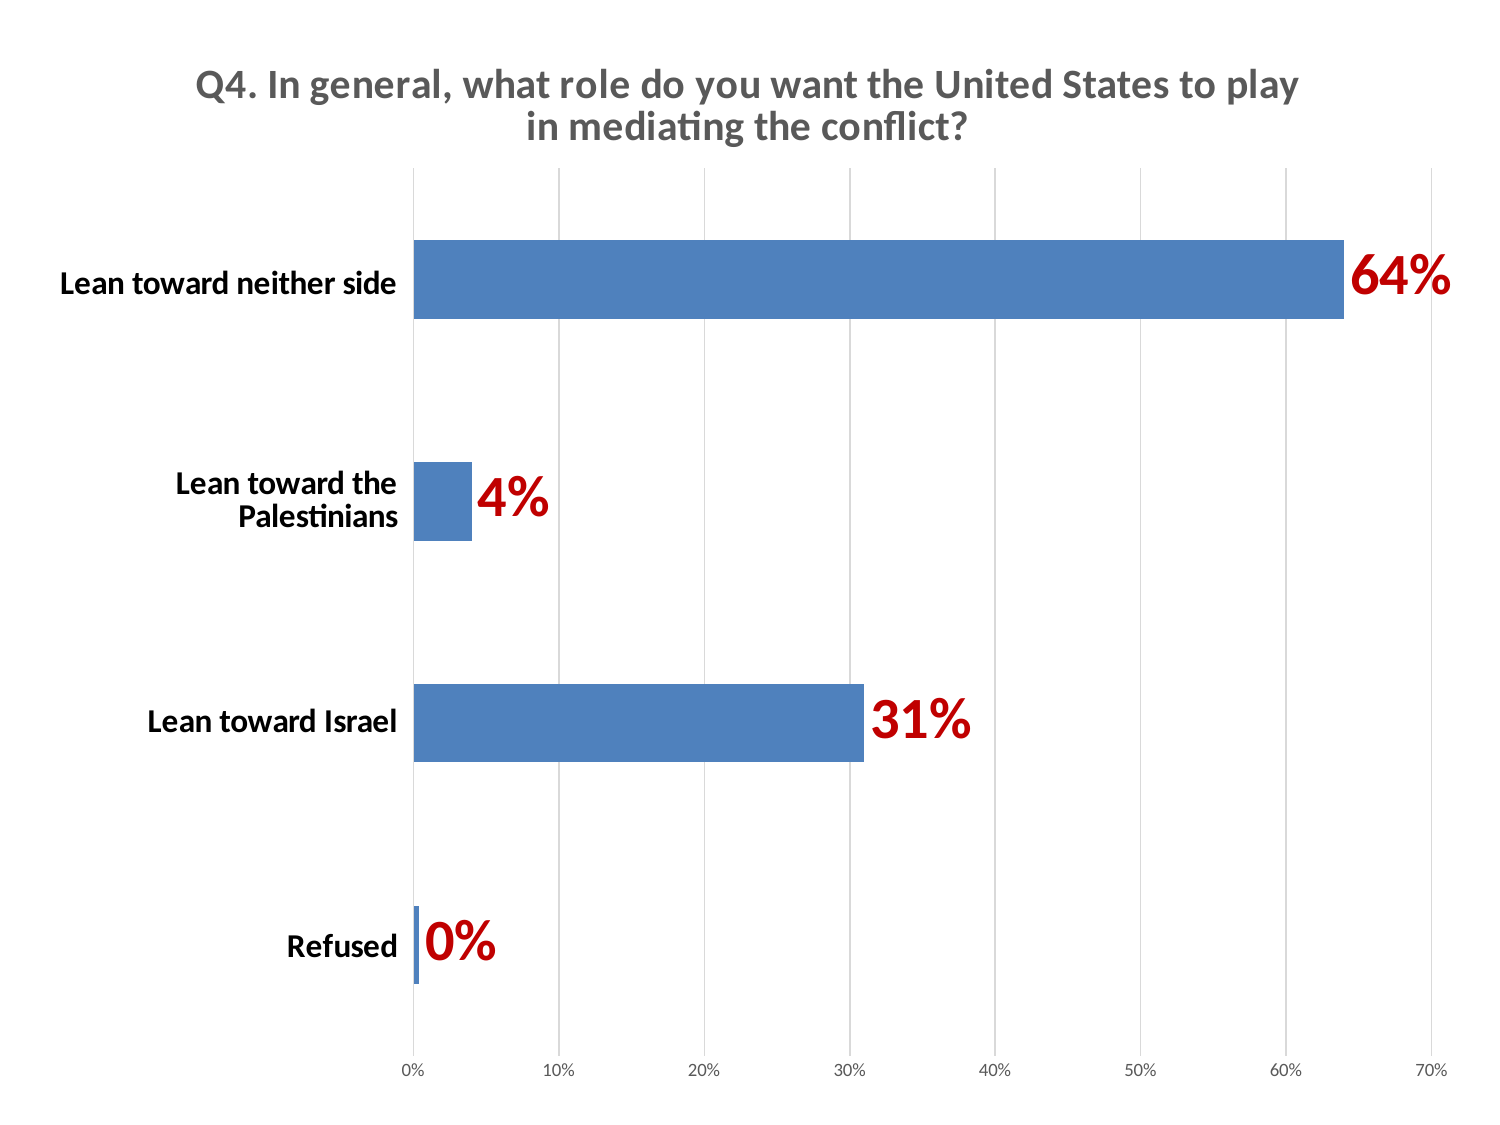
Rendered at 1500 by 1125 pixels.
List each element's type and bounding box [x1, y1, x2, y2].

chart [24, 24, 1472, 1105]
